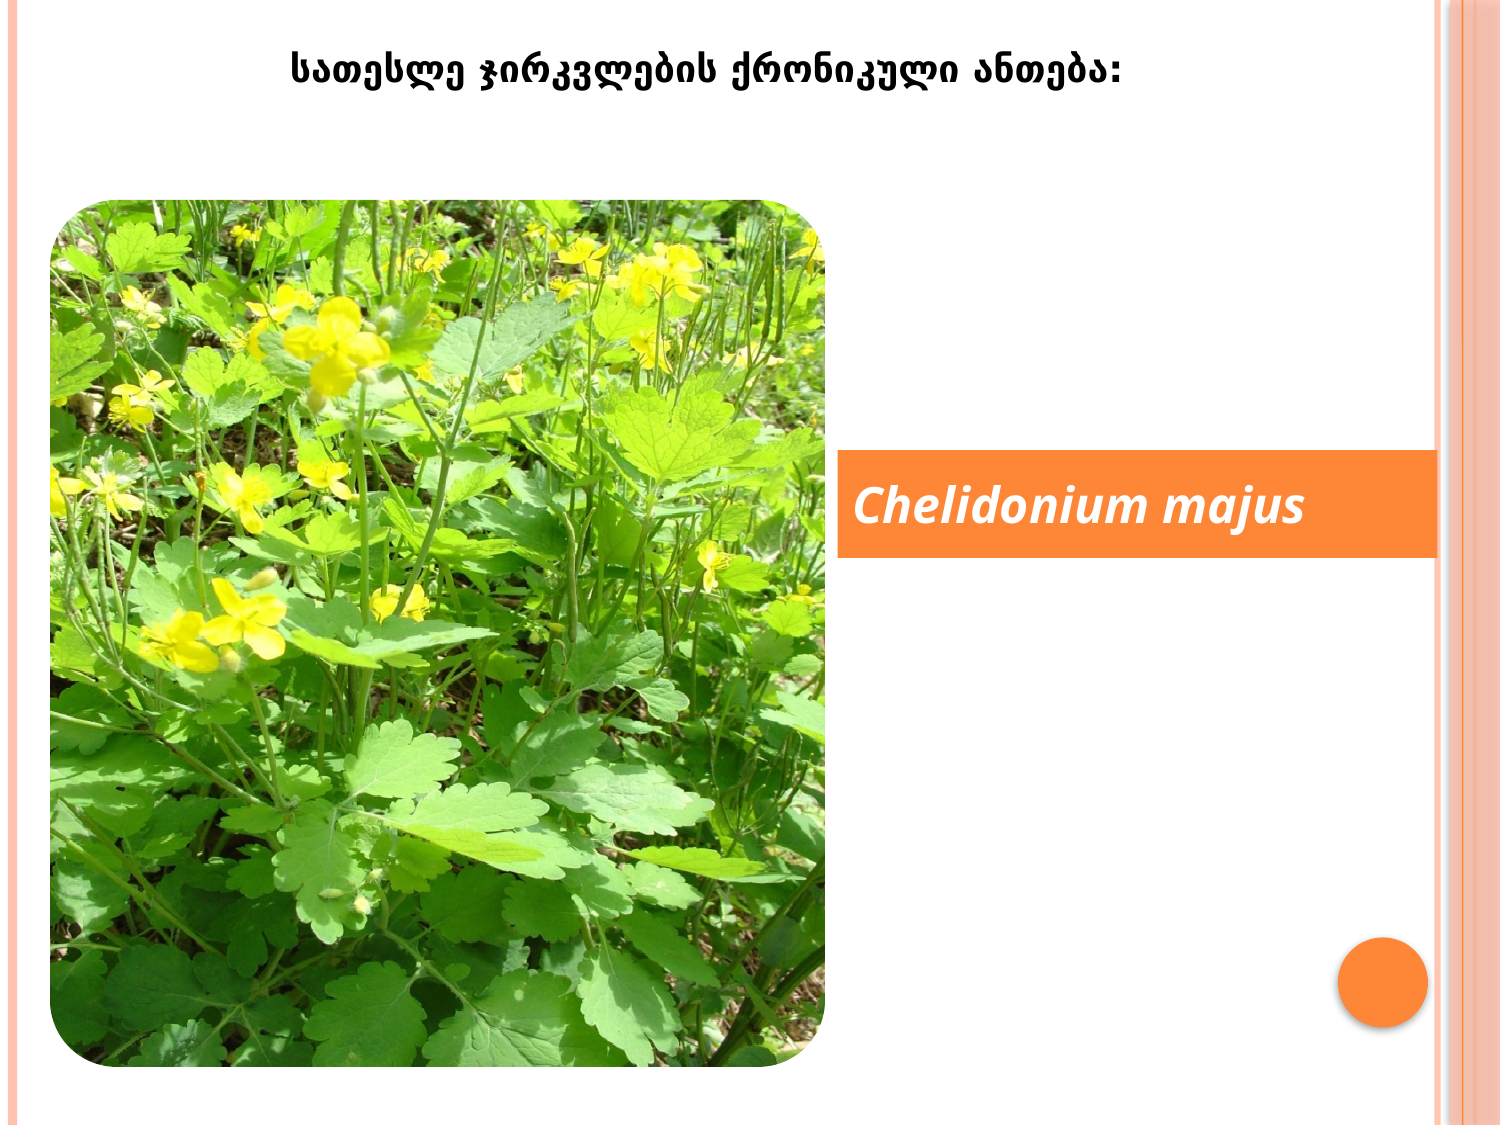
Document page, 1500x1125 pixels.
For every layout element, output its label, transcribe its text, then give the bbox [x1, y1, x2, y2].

text_box სათესლე ჯირკვლების ქრონიკული ანთება: [274, 37, 1175, 98]
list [49, 199, 826, 1068]
list Chelidonium majus [837, 450, 1438, 558]
